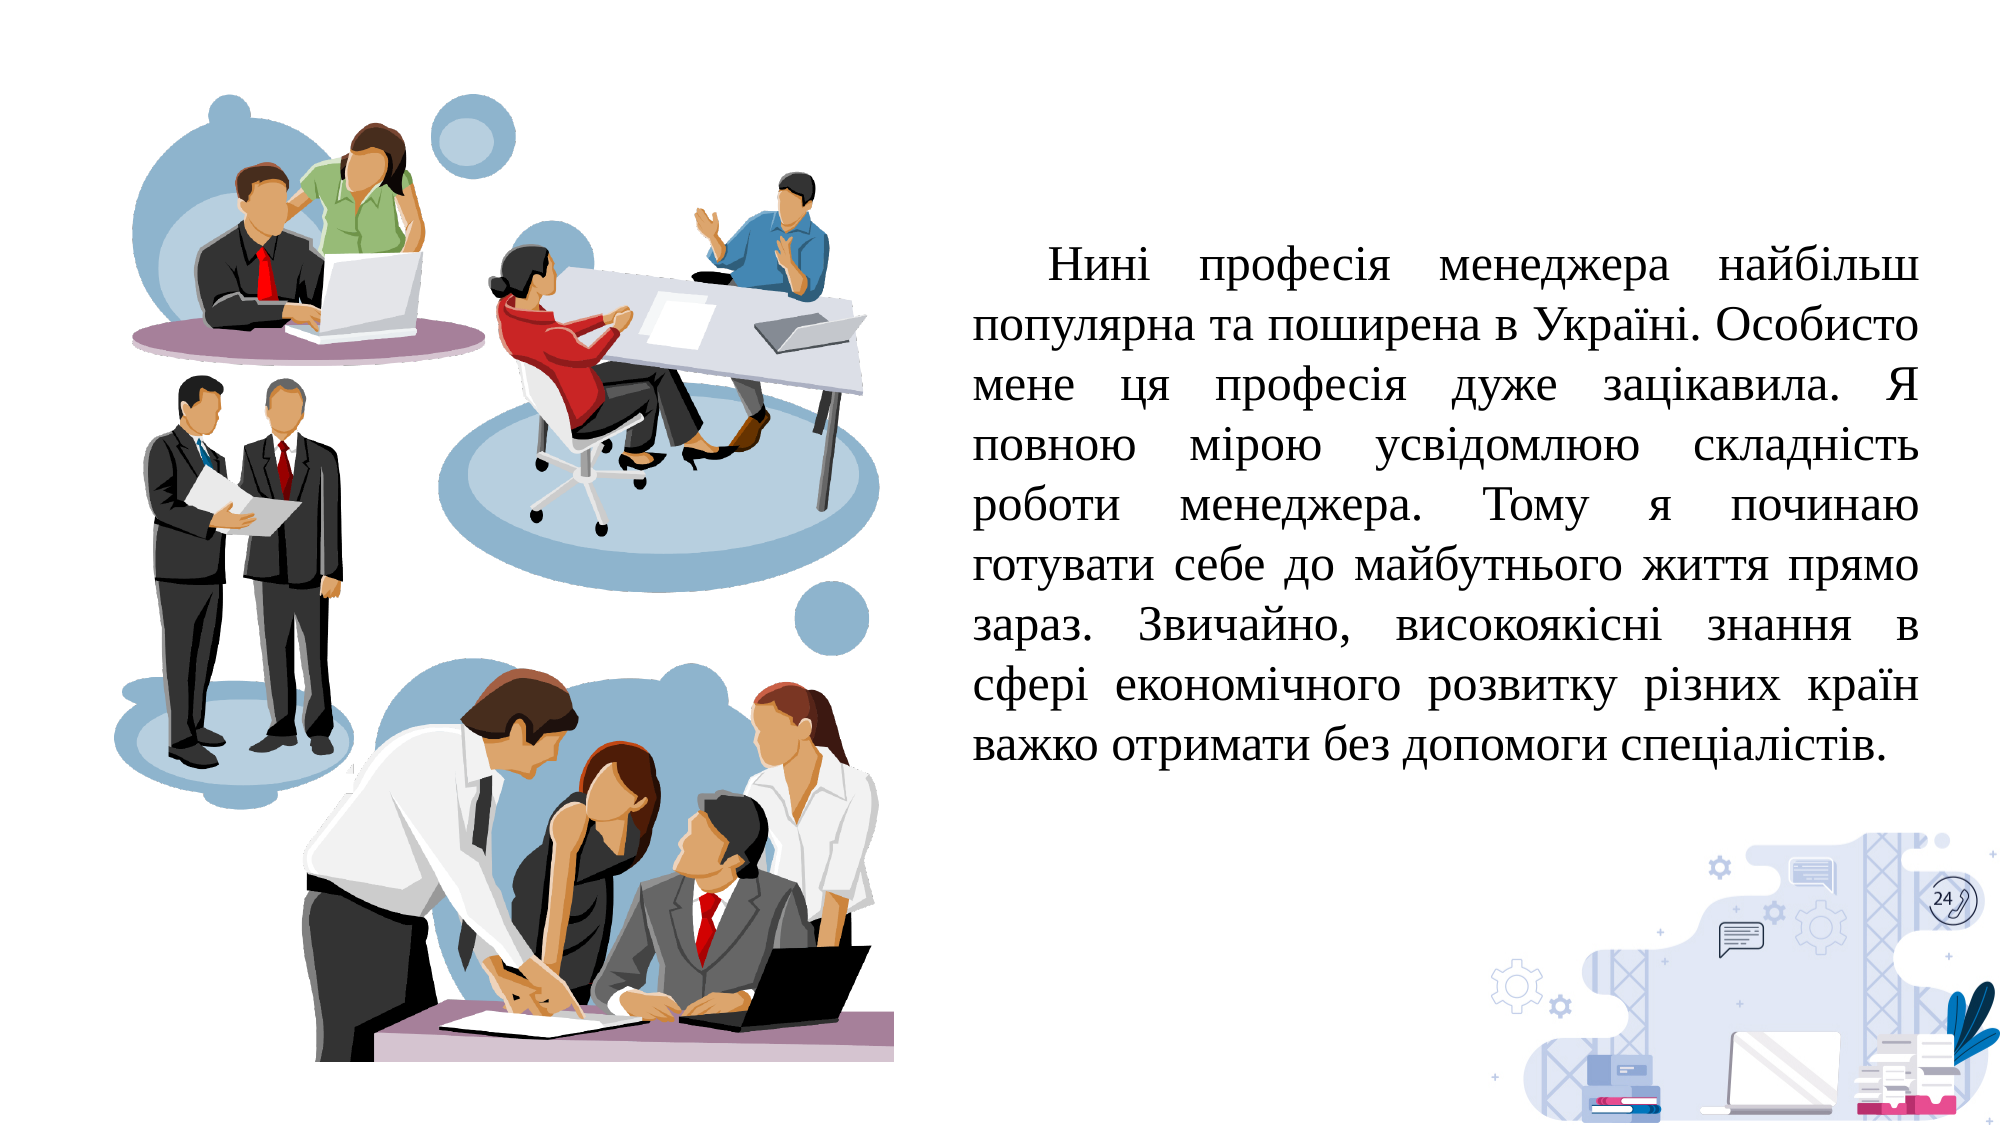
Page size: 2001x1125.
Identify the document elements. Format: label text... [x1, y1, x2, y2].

text_box Нині професія менеджера найбільш популярна та поширена в Україні. Особисто мене ця професія дуже зацікавила. Я повною мірою усвідомлюю складність роботи менеджера. Тому я починаю готувати себе до майбутнього життя прямо зараз. Звичайно, високоякісні знання в сфері економічного розвитку різних країн важко отримати без допомоги спеціалістів. [957, 223, 1935, 778]
picture [0, 0, 2000, 1125]
